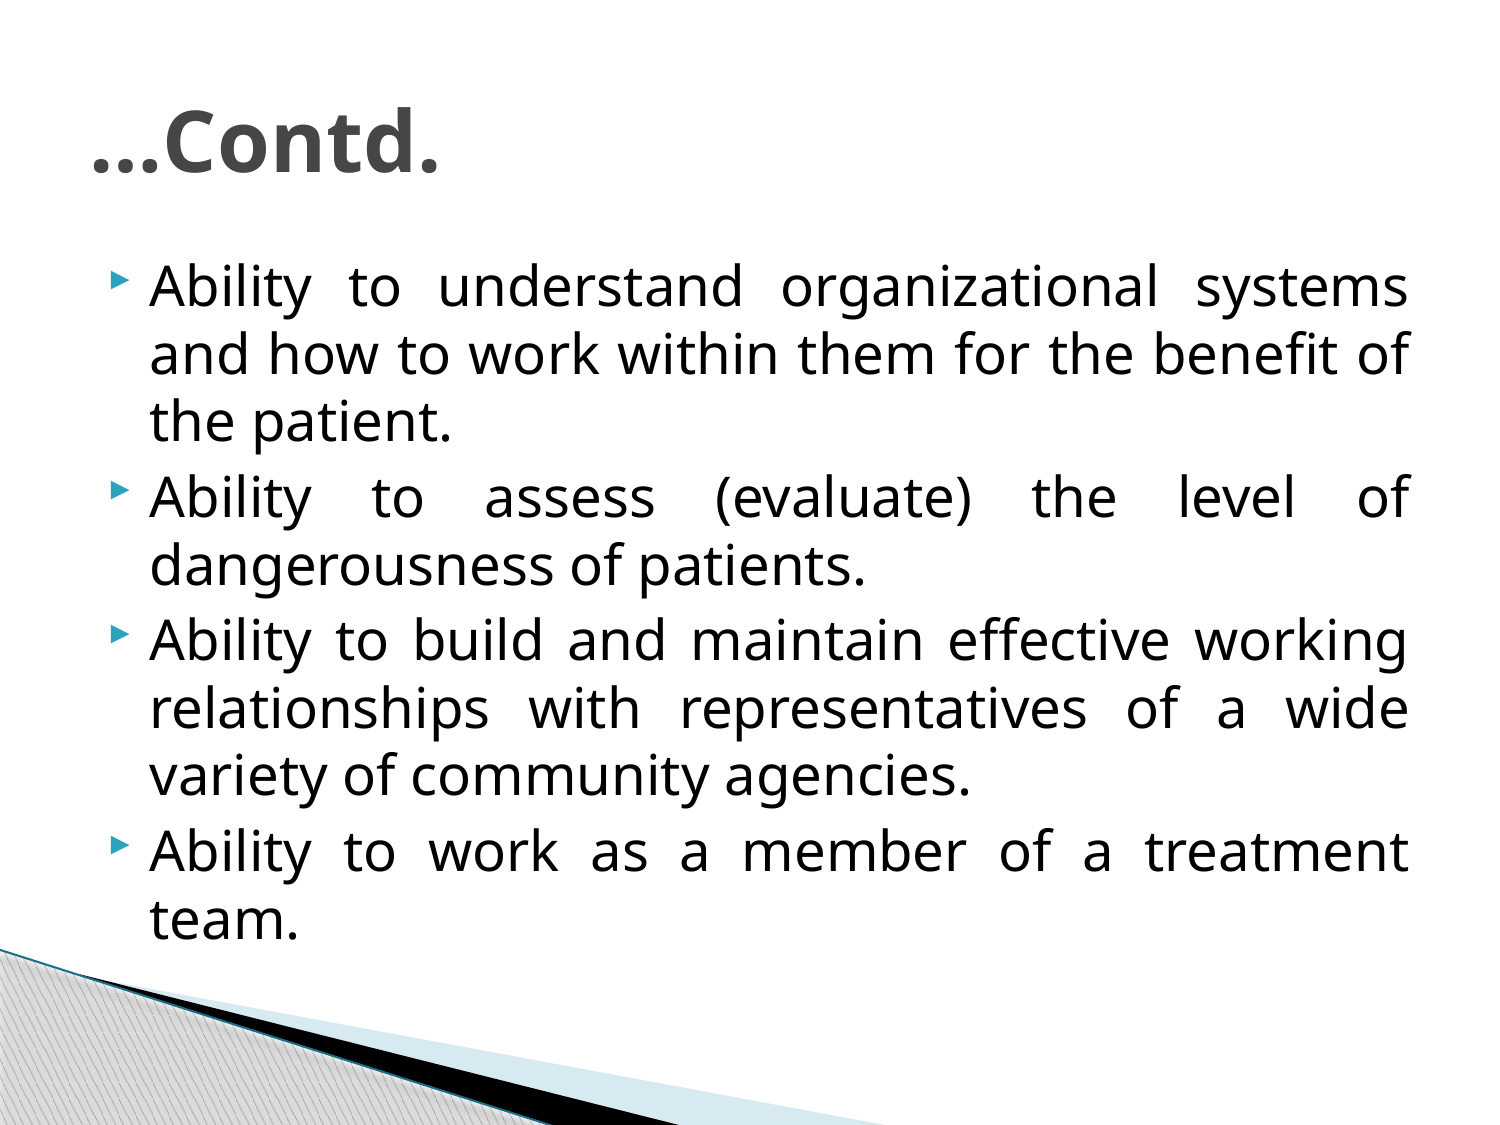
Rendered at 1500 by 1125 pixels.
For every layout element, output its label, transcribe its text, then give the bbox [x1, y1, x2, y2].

list Ability to understand organizational systems and how to work within them for the benefit of the patient. Ability to assess (evaluate) the level of dangerousness of patients. Ability to build and maintain effective working relationships with representatives of a wide variety of community agencies. Ability to work as a member of a treatment team. [75, 243, 1425, 986]
title …Contd. [75, 45, 1425, 233]
